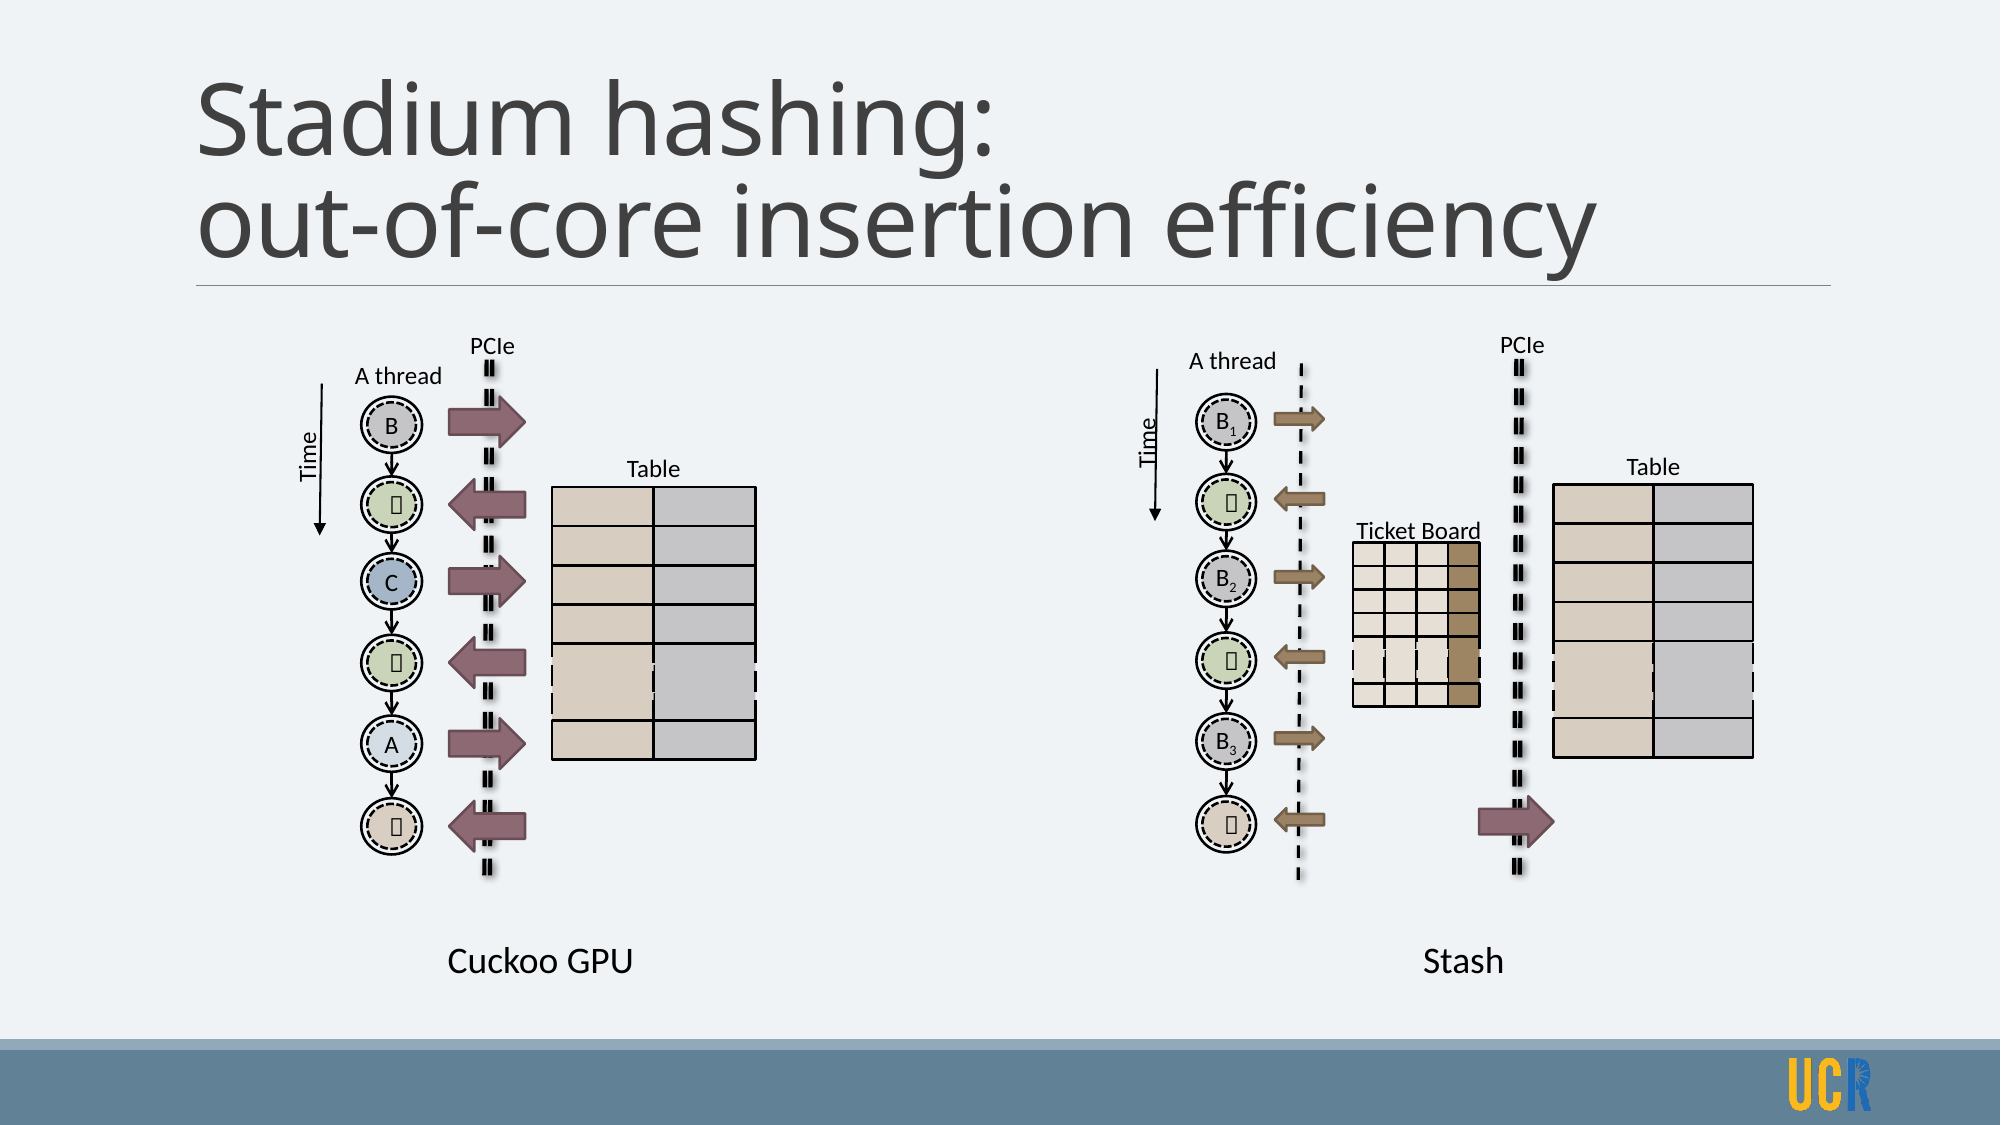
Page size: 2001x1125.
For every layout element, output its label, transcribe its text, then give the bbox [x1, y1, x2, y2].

text_box [1352, 612, 1386, 638]
text_box [1311, 649, 1326, 664]
text_box [1449, 545, 1481, 565]
text_box [501, 648, 527, 677]
text_box [1386, 682, 1415, 708]
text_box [1195, 631, 1257, 690]
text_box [1195, 795, 1257, 853]
text_box [1352, 682, 1386, 708]
text_box [1449, 588, 1481, 612]
text_box [1352, 588, 1386, 612]
text_box Table [615, 453, 692, 483]
text_box [1386, 612, 1415, 638]
text_box [501, 717, 526, 770]
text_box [489, 359, 493, 883]
text_box [1352, 545, 1386, 565]
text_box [360, 396, 423, 454]
text_box [1448, 638, 1481, 682]
text_box [447, 729, 481, 758]
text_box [360, 552, 423, 610]
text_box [1195, 712, 1257, 771]
text_box Time [283, 471, 329, 556]
text_box Time [283, 359, 329, 454]
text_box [1195, 473, 1257, 531]
text_box [1352, 565, 1386, 588]
text_box [1415, 682, 1449, 708]
text_box [447, 567, 481, 596]
picture [1789, 1058, 1871, 1112]
text_box [501, 812, 527, 841]
text_box [1386, 588, 1415, 612]
text_box PCIe [454, 329, 531, 360]
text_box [1195, 393, 1257, 451]
text_box [1273, 411, 1294, 426]
text_box [1311, 812, 1326, 827]
text_box [1311, 725, 1325, 751]
text_box [501, 490, 527, 519]
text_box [551, 486, 756, 760]
text_box [1477, 807, 1510, 836]
text_box [448, 799, 481, 853]
text_box [1415, 588, 1449, 612]
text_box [1513, 358, 1517, 883]
text_box [1386, 545, 1415, 565]
text_box [448, 636, 481, 690]
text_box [1079, 443, 1233, 447]
text_box [501, 555, 526, 608]
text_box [1297, 362, 1302, 883]
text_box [483, 359, 488, 883]
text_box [360, 797, 423, 855]
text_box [360, 714, 423, 773]
text_box [1449, 612, 1481, 638]
text_box [1386, 565, 1415, 588]
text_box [1553, 483, 1754, 758]
text_box [1273, 569, 1294, 584]
text_box [1311, 564, 1325, 590]
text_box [360, 475, 423, 534]
text_box [1273, 644, 1294, 670]
text_box [1273, 486, 1294, 512]
text_box [1415, 545, 1449, 565]
text_box [1273, 731, 1294, 746]
text_box [1311, 491, 1326, 506]
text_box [360, 634, 423, 692]
text_box [1385, 638, 1416, 682]
text_box PCIe [1484, 328, 1560, 359]
text_box [447, 407, 481, 436]
text_box Ticket Board [1349, 514, 1489, 545]
text_box Time [1123, 345, 1168, 440]
text_box [1415, 612, 1449, 638]
text_box [1449, 682, 1481, 708]
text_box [1195, 550, 1257, 608]
text_box A thread [351, 359, 446, 390]
text_box Stash [1313, 928, 1615, 989]
text_box [1531, 797, 1555, 847]
text_box [1415, 638, 1449, 682]
title Stadium hashing: out-of-core insertion efficiency [180, 47, 1830, 285]
text_box [448, 478, 481, 532]
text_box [1519, 358, 1523, 883]
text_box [244, 457, 398, 461]
text_box [1273, 806, 1294, 833]
text_box [1311, 406, 1325, 432]
text_box Table [1615, 450, 1691, 480]
text_box Cuckoo GPU [390, 928, 692, 989]
text_box [1352, 638, 1386, 682]
text_box [1415, 565, 1449, 588]
text_box [501, 396, 526, 448]
text_box [1449, 565, 1481, 588]
text_box A thread [1187, 344, 1279, 375]
text_box Time [1123, 455, 1168, 541]
